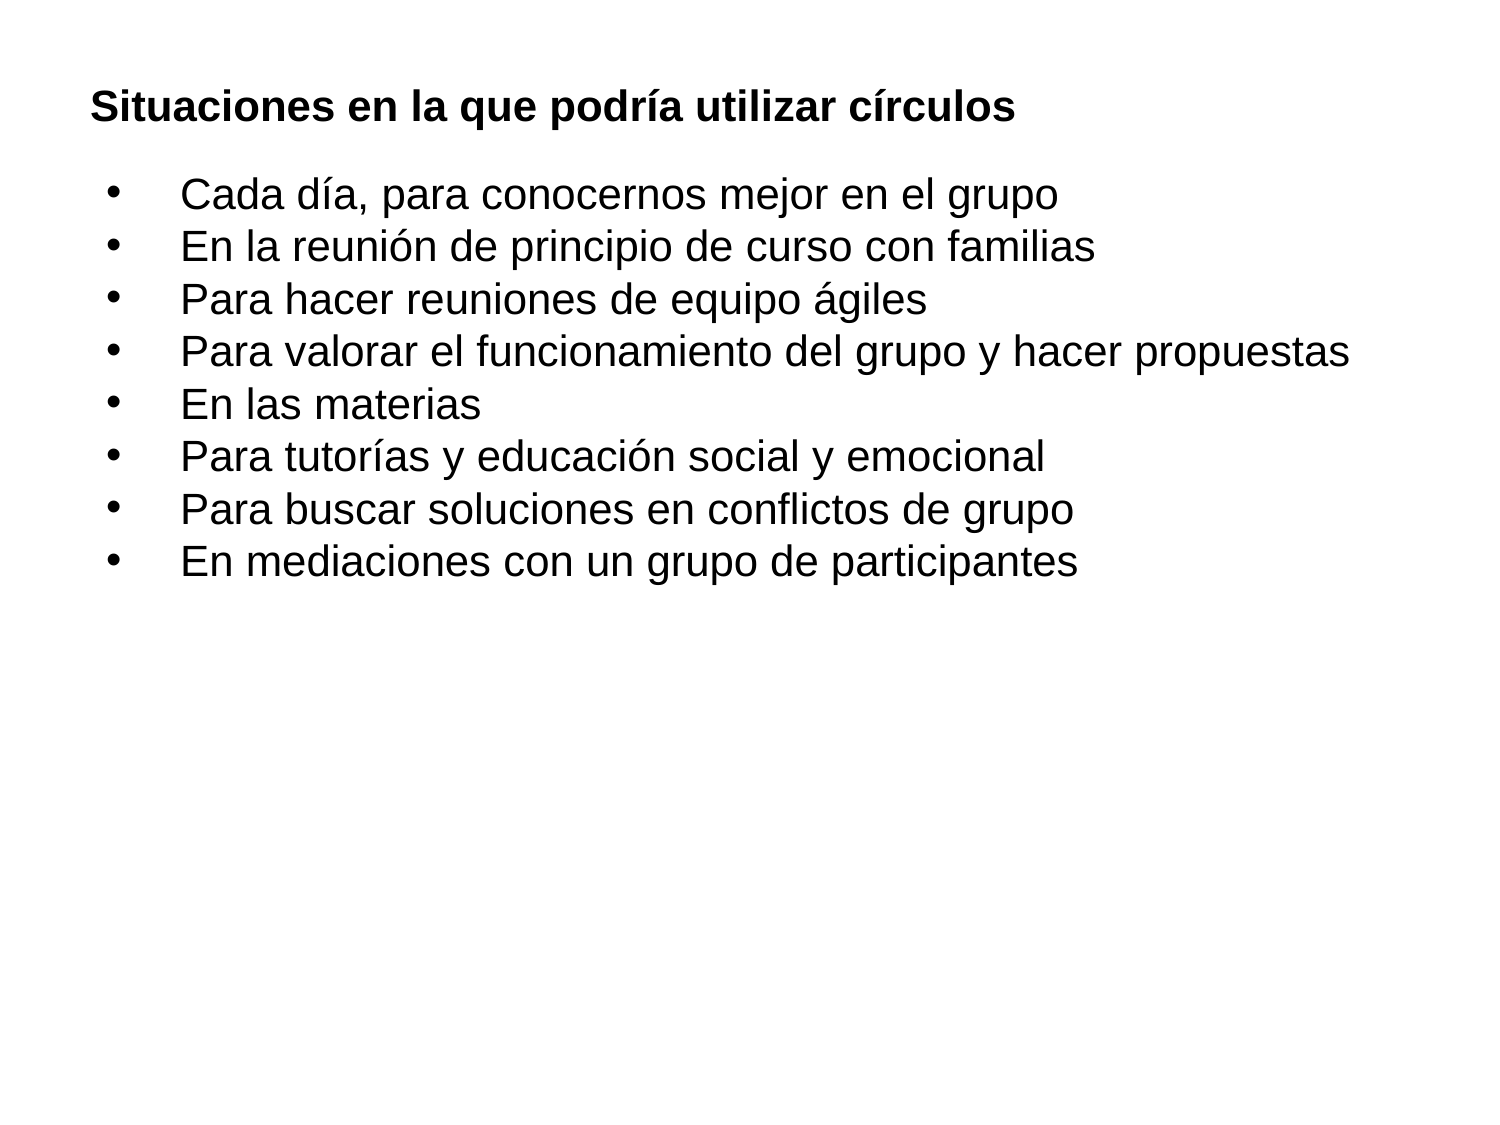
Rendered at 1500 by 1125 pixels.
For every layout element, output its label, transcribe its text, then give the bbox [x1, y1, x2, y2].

list Cada día, para conocernos mejor en el grupo En la reunión de principio de curso con familias Para hacer reuniones de equipo ágiles Para valorar el funcionamiento del grupo y hacer propuestas En las materias Para tutorías y educación social y emocional Para buscar soluciones en conflictos de grupo En mediaciones con un grupo de participantes [90, 150, 1441, 640]
title Situaciones en la que podría utilizar círculos [75, 33, 1425, 175]
